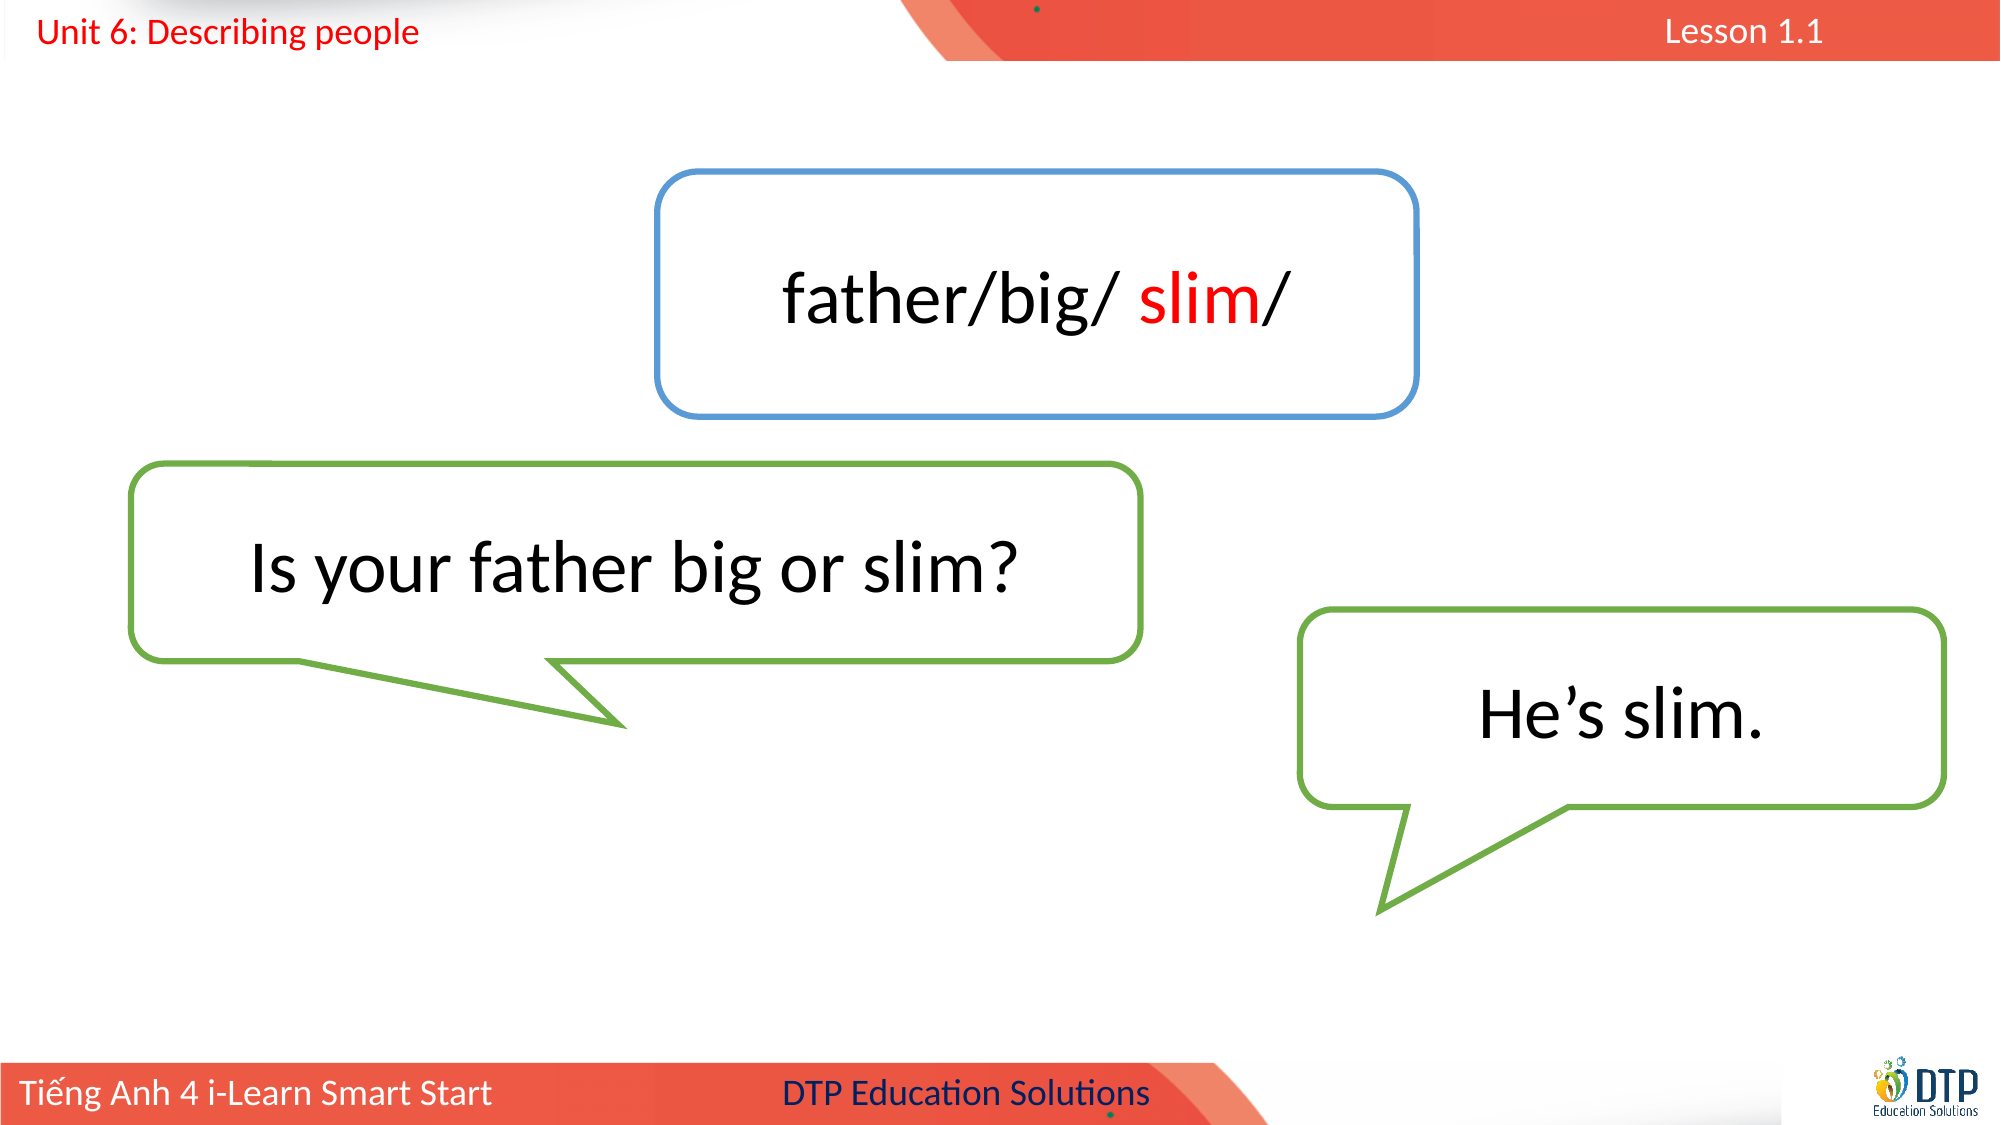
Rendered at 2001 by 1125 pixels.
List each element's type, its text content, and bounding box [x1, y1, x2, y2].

picture [4, 0, 2000, 61]
text_box father/big/ slim/ [656, 170, 1418, 418]
text_box He’s slim. [1298, 608, 1946, 913]
text_box Is your father big or slim? [129, 462, 1142, 726]
picture [1869, 1023, 1982, 1125]
picture [2, 1063, 1782, 1125]
